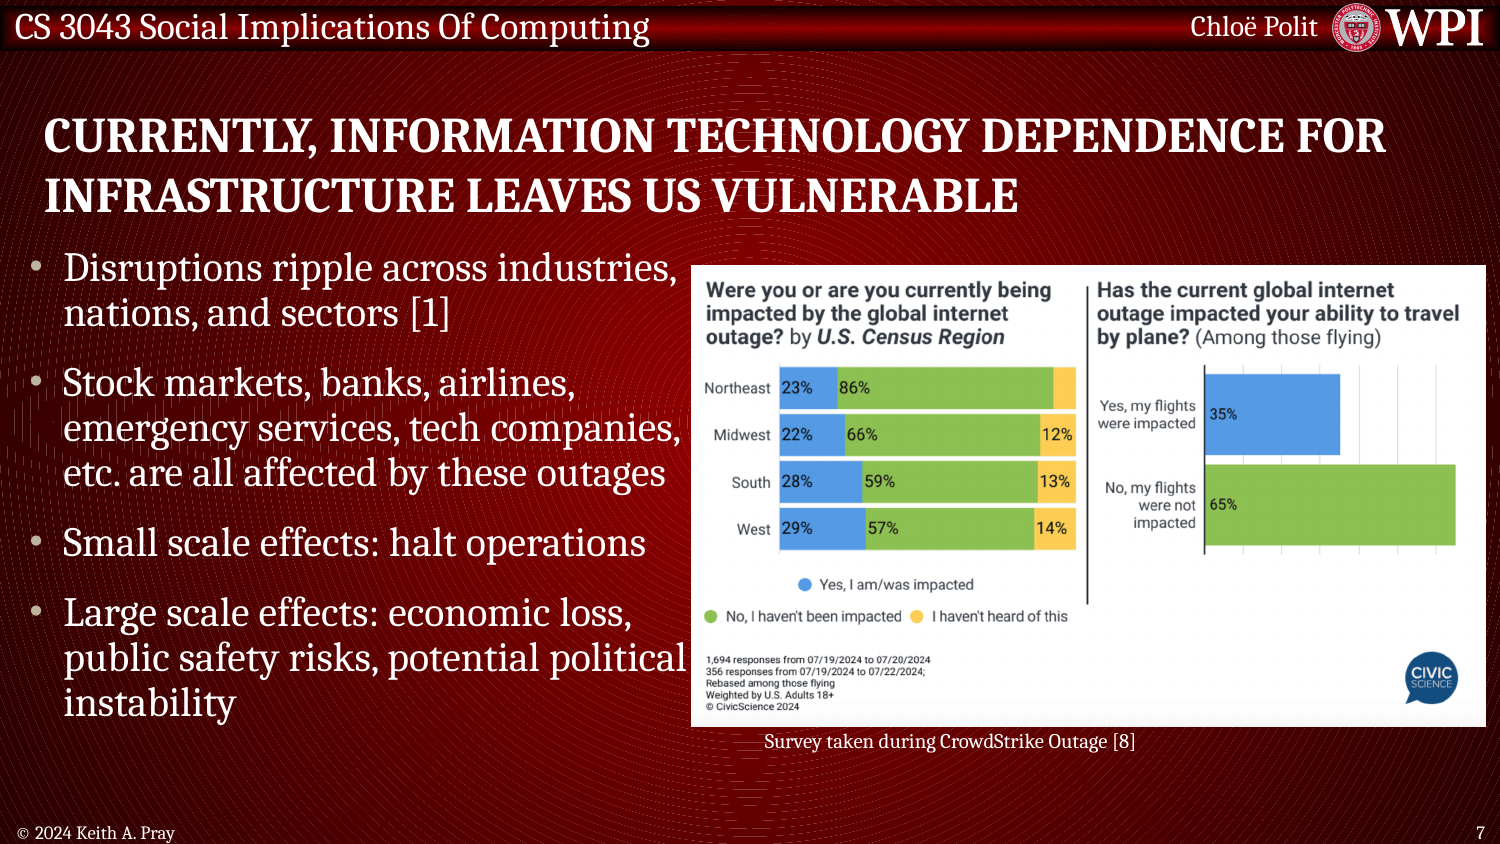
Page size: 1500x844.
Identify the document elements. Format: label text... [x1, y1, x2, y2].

list Disruptions ripple across industries, nations, and sectors [1] Stock markets, banks, airlines, emergency services, tech companies, etc. are all affected by these outages Small scale effects: halt operations Large scale effects: economic loss, public safety risks, potential political instability [14, 238, 717, 789]
slide_number 7 [1397, 819, 1500, 844]
picture [690, 265, 1486, 727]
title Currently, information technology dependence for infrastructure leaves us vulnerable [28, 59, 1470, 261]
picture [1332, 3, 1483, 52]
text_box Survey taken during CrowdStrike Outage [8] [749, 742, 1414, 761]
text_box Chloë Polit [975, 0, 1333, 50]
footer © 2024 Keith A. Pray [0, 819, 913, 844]
